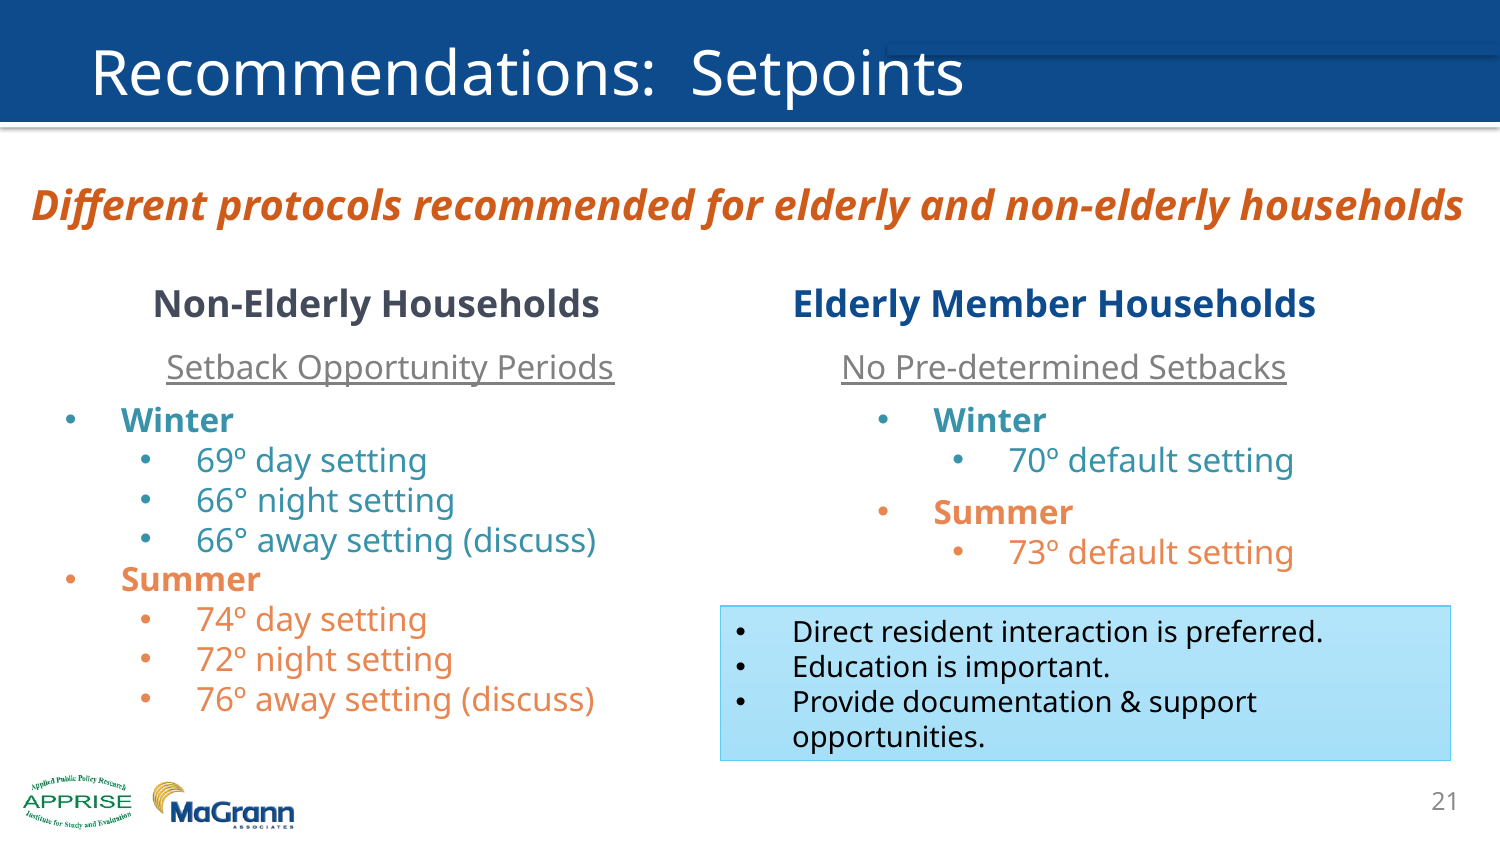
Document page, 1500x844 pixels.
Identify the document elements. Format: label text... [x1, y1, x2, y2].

title Recommendations: Setpoints [75, 18, 1425, 122]
slide_number 21 [1125, 779, 1475, 825]
text_box Direct resident interaction is preferred. Education is important. Provide documentation & support opportunities. [720, 606, 1451, 761]
picture [150, 778, 300, 831]
text_box No Pre-determined Setbacks Winter 70º default setting Summer 73º default setting [712, 339, 1341, 579]
text_box Different protocols recommended for elderly and non-elderly households [0, 171, 1498, 237]
text_box Setback Opportunity Periods Winter 69º day setting 66° night setting 66° away setting (discuss) Summer 74º day setting 72º night setting 76º away setting (discuss) [0, 339, 732, 726]
text_box Elderly Member Households [745, 272, 1374, 333]
text_box Non-Elderly Households [99, 272, 654, 333]
picture [15, 768, 139, 836]
